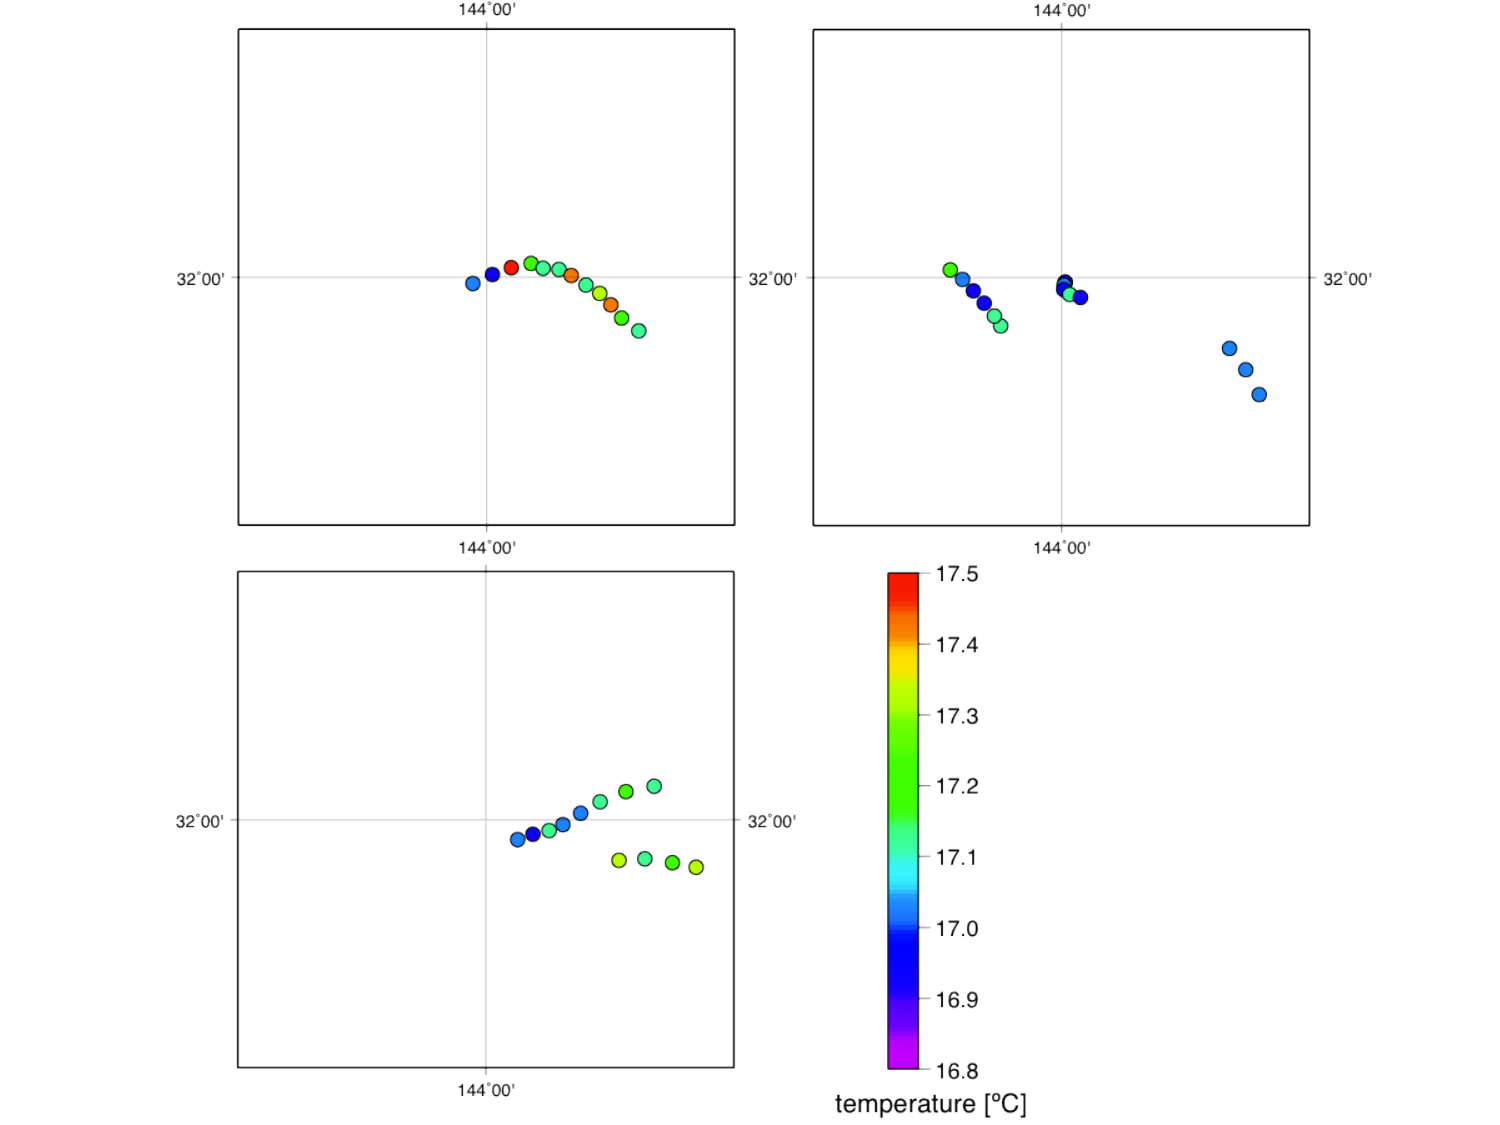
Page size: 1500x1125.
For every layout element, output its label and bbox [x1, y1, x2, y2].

picture [176, 0, 1372, 1125]
